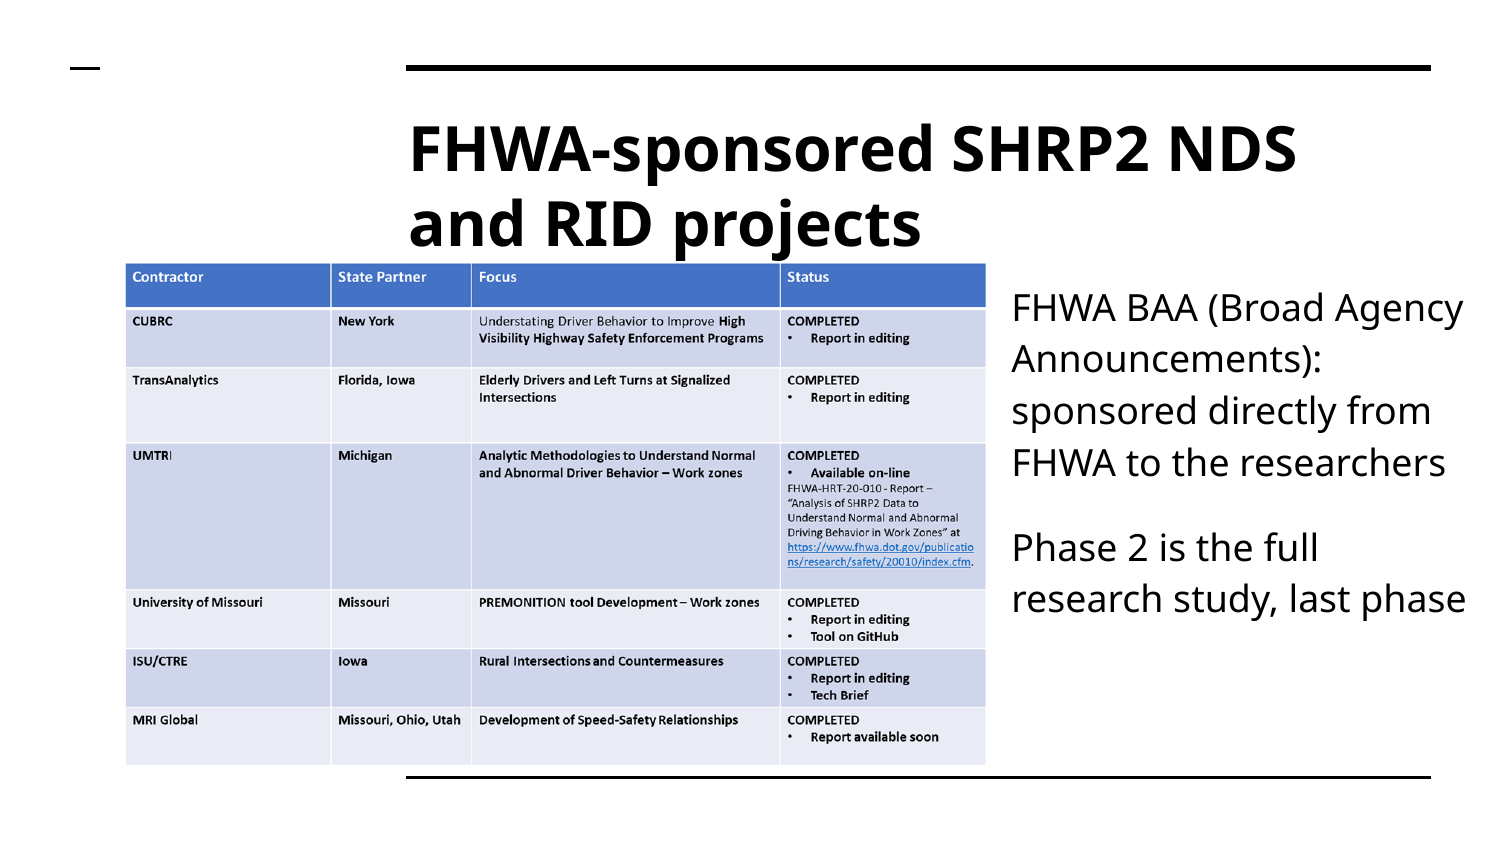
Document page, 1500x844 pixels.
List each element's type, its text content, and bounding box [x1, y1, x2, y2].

list FHWA BAA (Broad Agency Announcements): sponsored directly from FHWA to the researchers Phase 2 is the full research study, last phase [996, 261, 1488, 755]
picture [123, 261, 989, 767]
title FHWA-sponsored SHRP2 NDS and RID projects [393, 94, 1431, 199]
